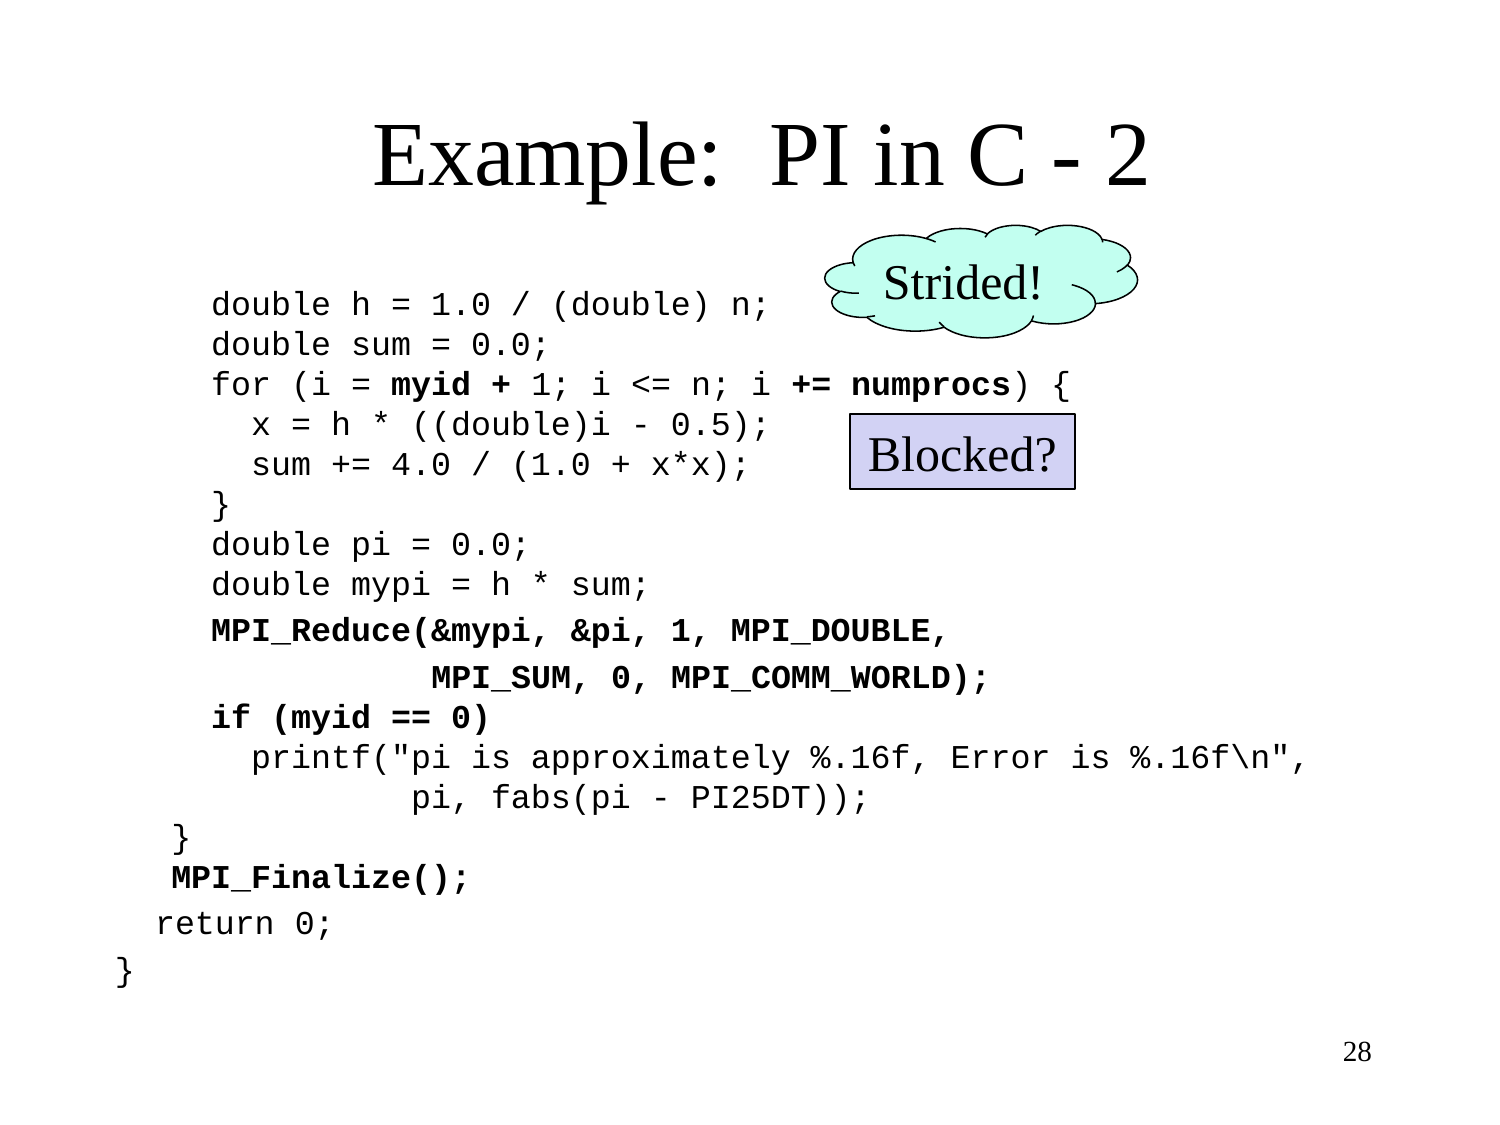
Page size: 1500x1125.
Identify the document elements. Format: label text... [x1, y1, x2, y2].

list double h = 1.0 / (double) n; double sum = 0.0; for (i = myid + 1; i <= n; i += numprocs) { x = h * ((double)i - 0.5); sum += 4.0 / (1.0 + x*x); } double pi = 0.0; double mypi = h * sum; MPI_Reduce(&mypi, &pi, 1, MPI_DOUBLE, MPI_SUM, 0, MPI_COMM_WORLD); if (myid == 0) printf("pi is approximately %.16f, Error is %.16f\n", pi, fabs(pi - PI25DT)); } MPI_Finalize(); return 0; } [99, 275, 1475, 1050]
text_box Blocked? [849, 414, 1075, 490]
slide_number 28 [1074, 1050, 1388, 1100]
text_box Strided! [824, 225, 1138, 338]
title Example: PI in C - 2 [125, 62, 1400, 250]
